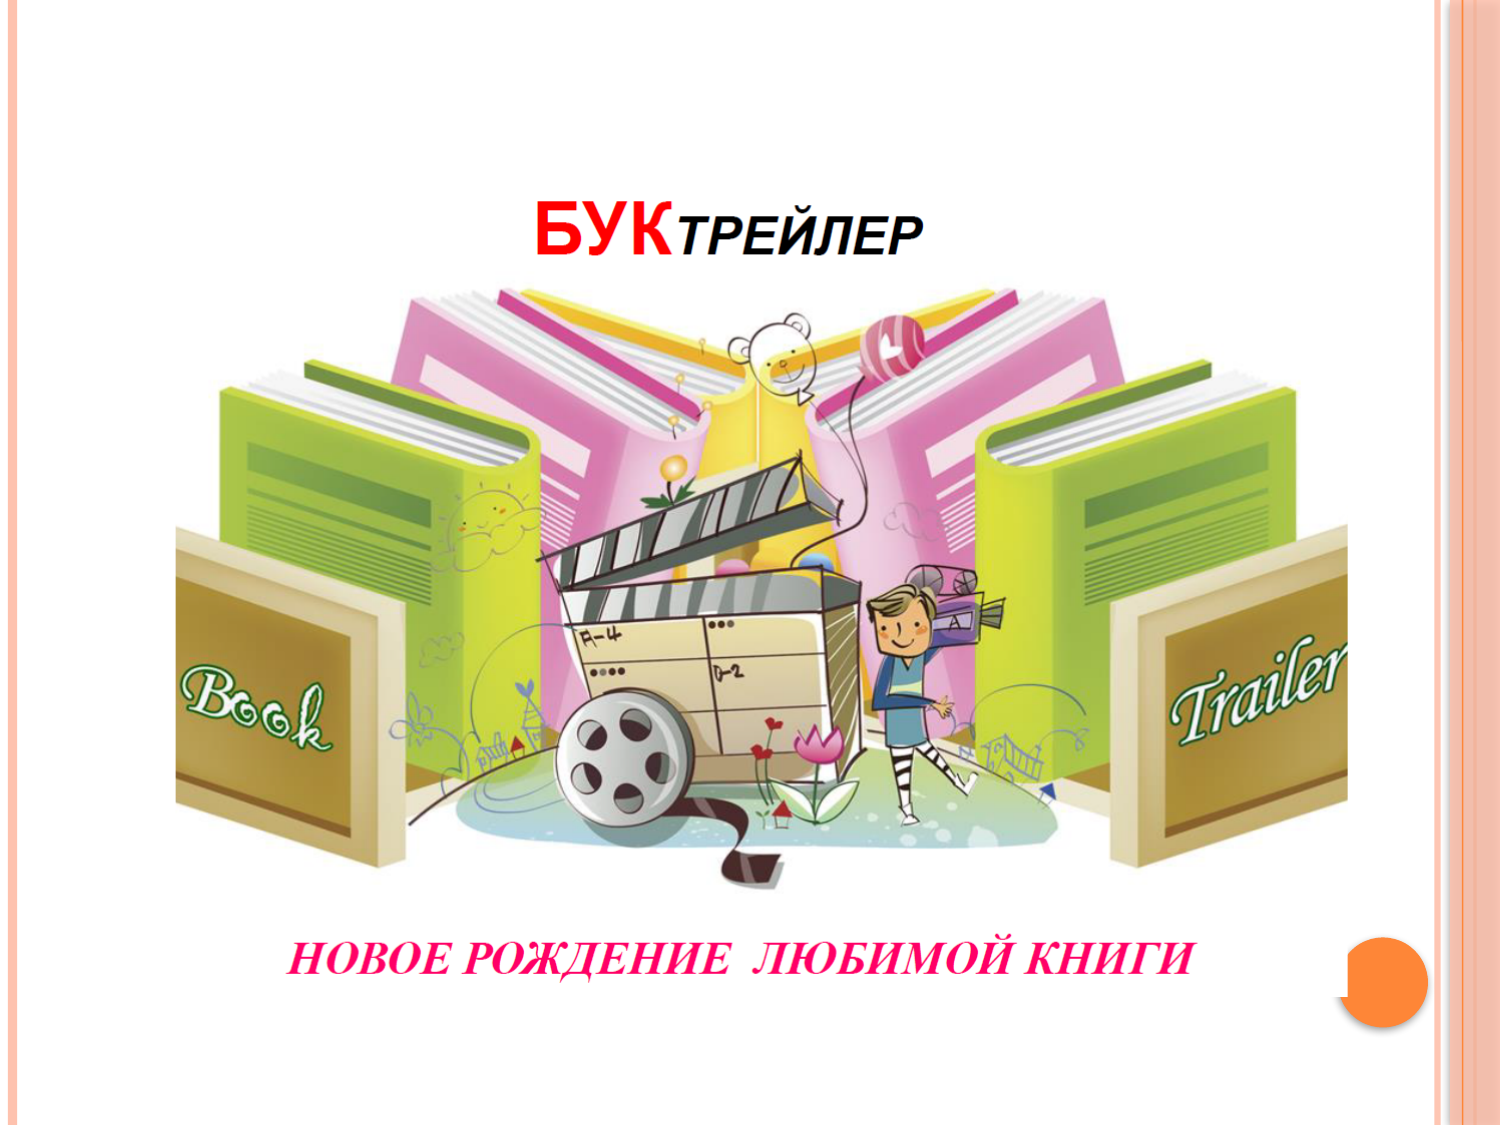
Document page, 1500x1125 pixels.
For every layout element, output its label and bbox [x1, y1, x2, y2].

picture [175, 140, 1349, 998]
